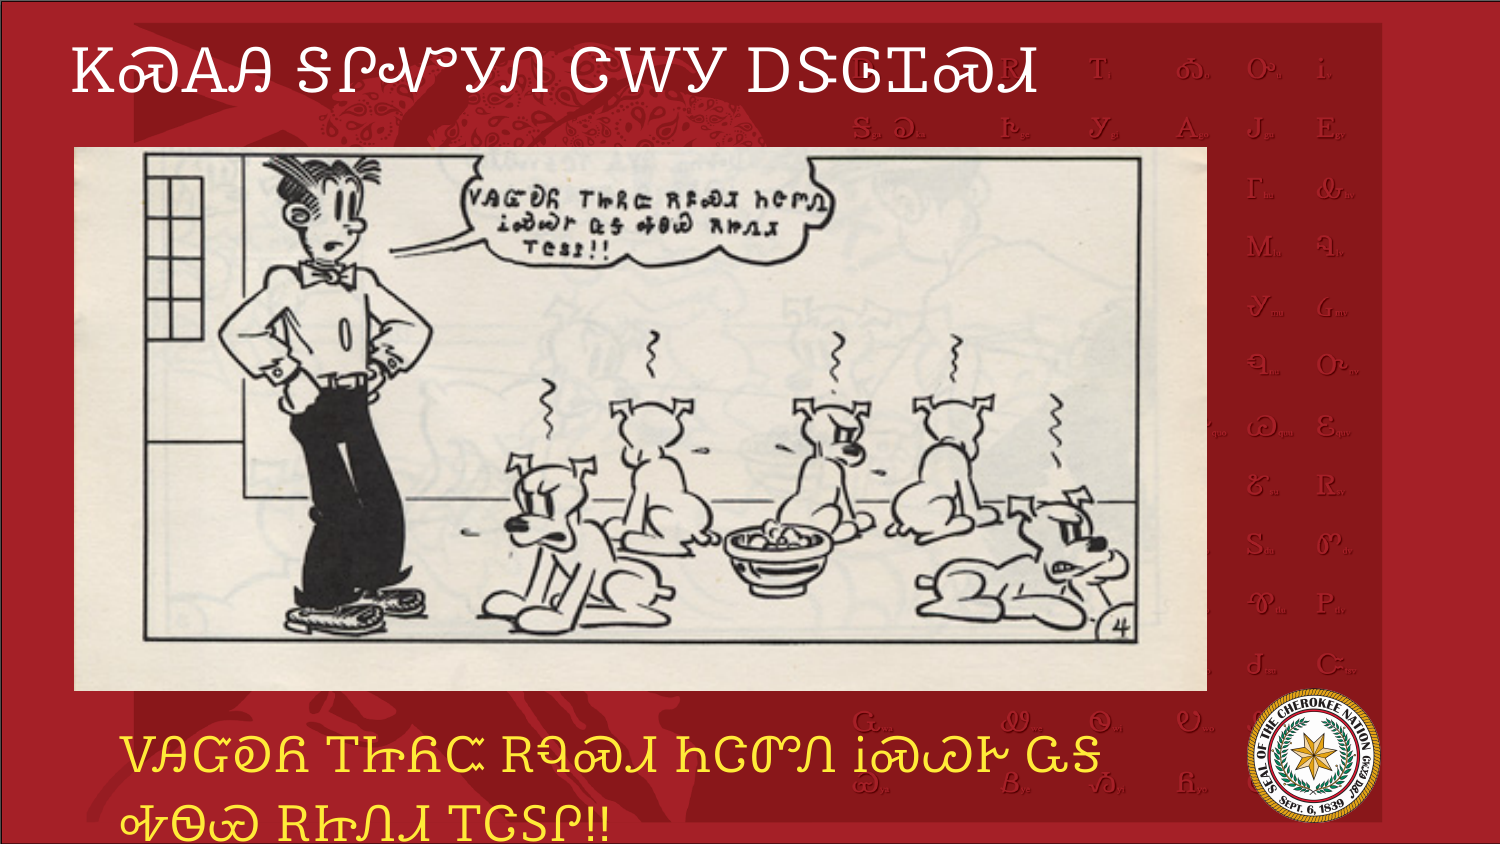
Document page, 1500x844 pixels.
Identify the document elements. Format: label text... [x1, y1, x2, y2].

picture [0, 0, 1500, 844]
list ᏙᎯᏳᎧᏲ ᎢᏥᏲᏨ ᎡᏄᏍᏗ ᏂᏣᏛᏁ ᎥᏍᏊᎨ ᏩᎦ ᎭᏫᏯ ᎡᏥᏁᏗ ᎢᏣᏚᎵ!! [104, 698, 1223, 779]
title ᏦᏍᎪᎯ ᎦᎵᏉᎩᏁ ᏣᎳᎩ ᎠᏕᎶᏆᏍᏗ [53, 7, 1426, 121]
